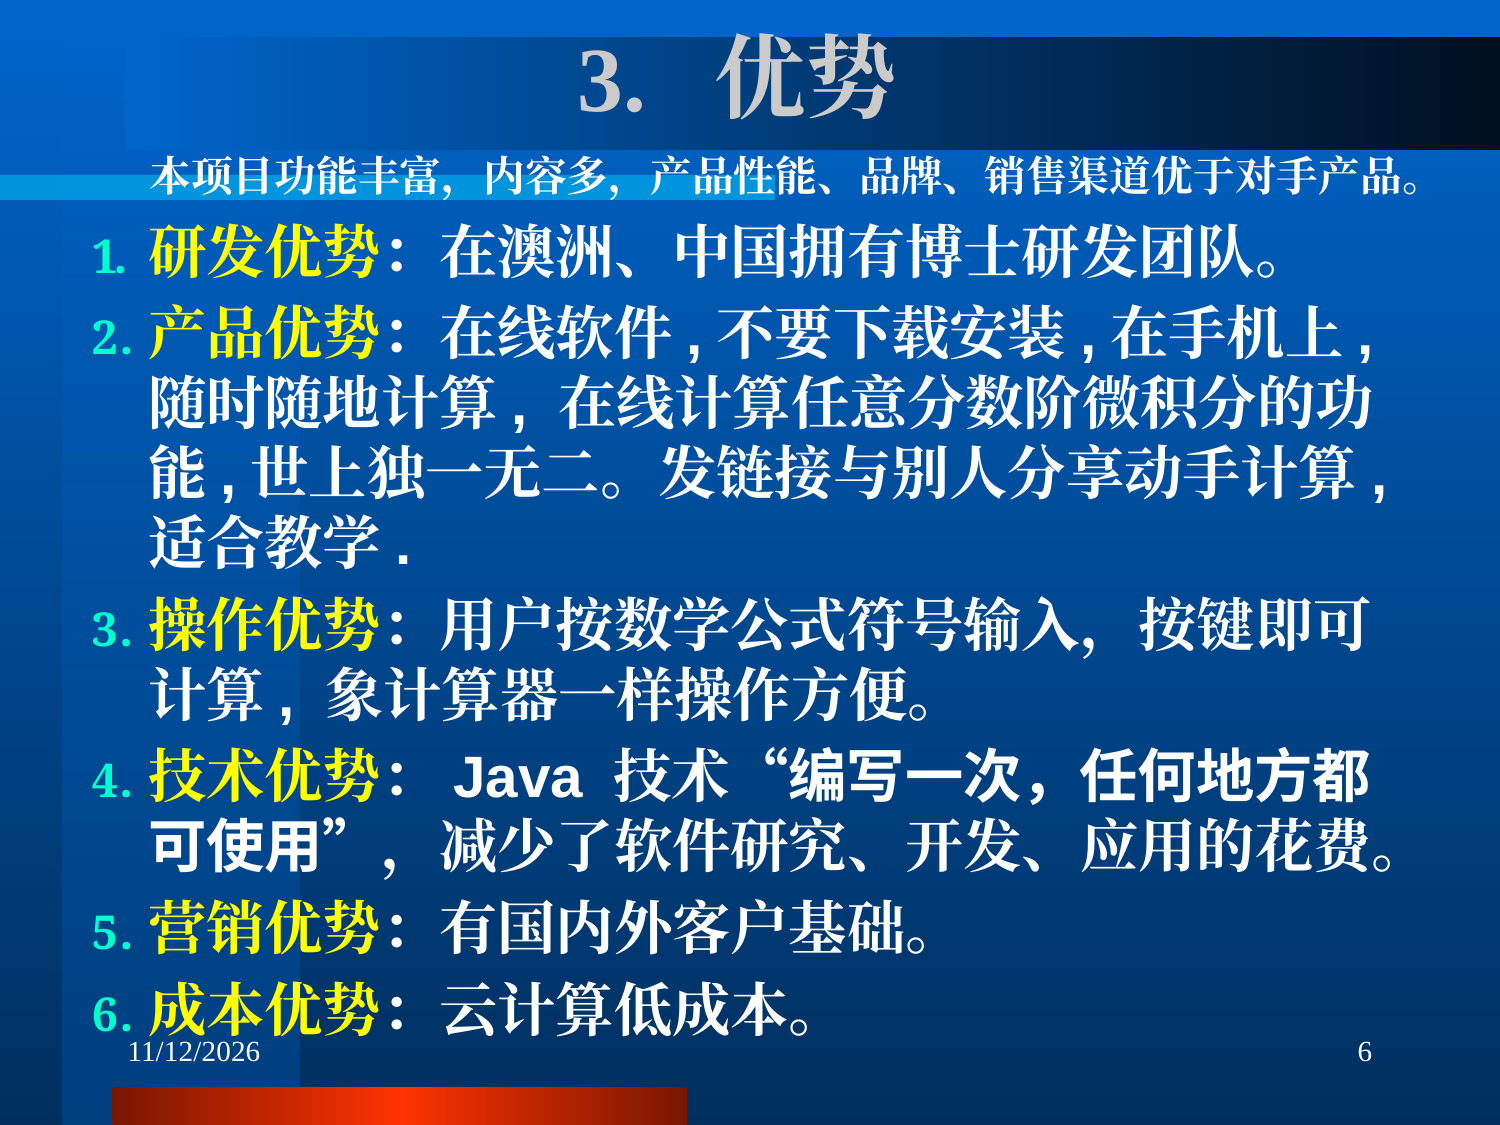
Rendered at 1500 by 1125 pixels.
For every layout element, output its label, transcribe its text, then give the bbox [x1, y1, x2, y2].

title 3. 优势 [99, 0, 1376, 125]
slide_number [112, 1024, 426, 1088]
slide_number 6 [1074, 1024, 1388, 1088]
list 本项目功能丰富，内容多，产品性能、品牌、销售渠道优于对手产品。 研发优势：在澳洲、中国拥有博士研发团队。 产品优势：在线软件,不要下载安装,在手机上,随时随地计算, 在线计算任意分数阶微积分的功能,世上独一无二。发链接与别人分享动手计算, 适合教学. 操作优势：用户按数学公式符号输入，按键即可计算, 象计算器一样操作方便。 技术优势：Java 技术“编写一次，任何地方都可使用”，减少了软件研究、开发、应用的花费。 营销优势：有国内外客户基础。 成本优势：云计算低成本。 [76, 125, 1424, 1024]
